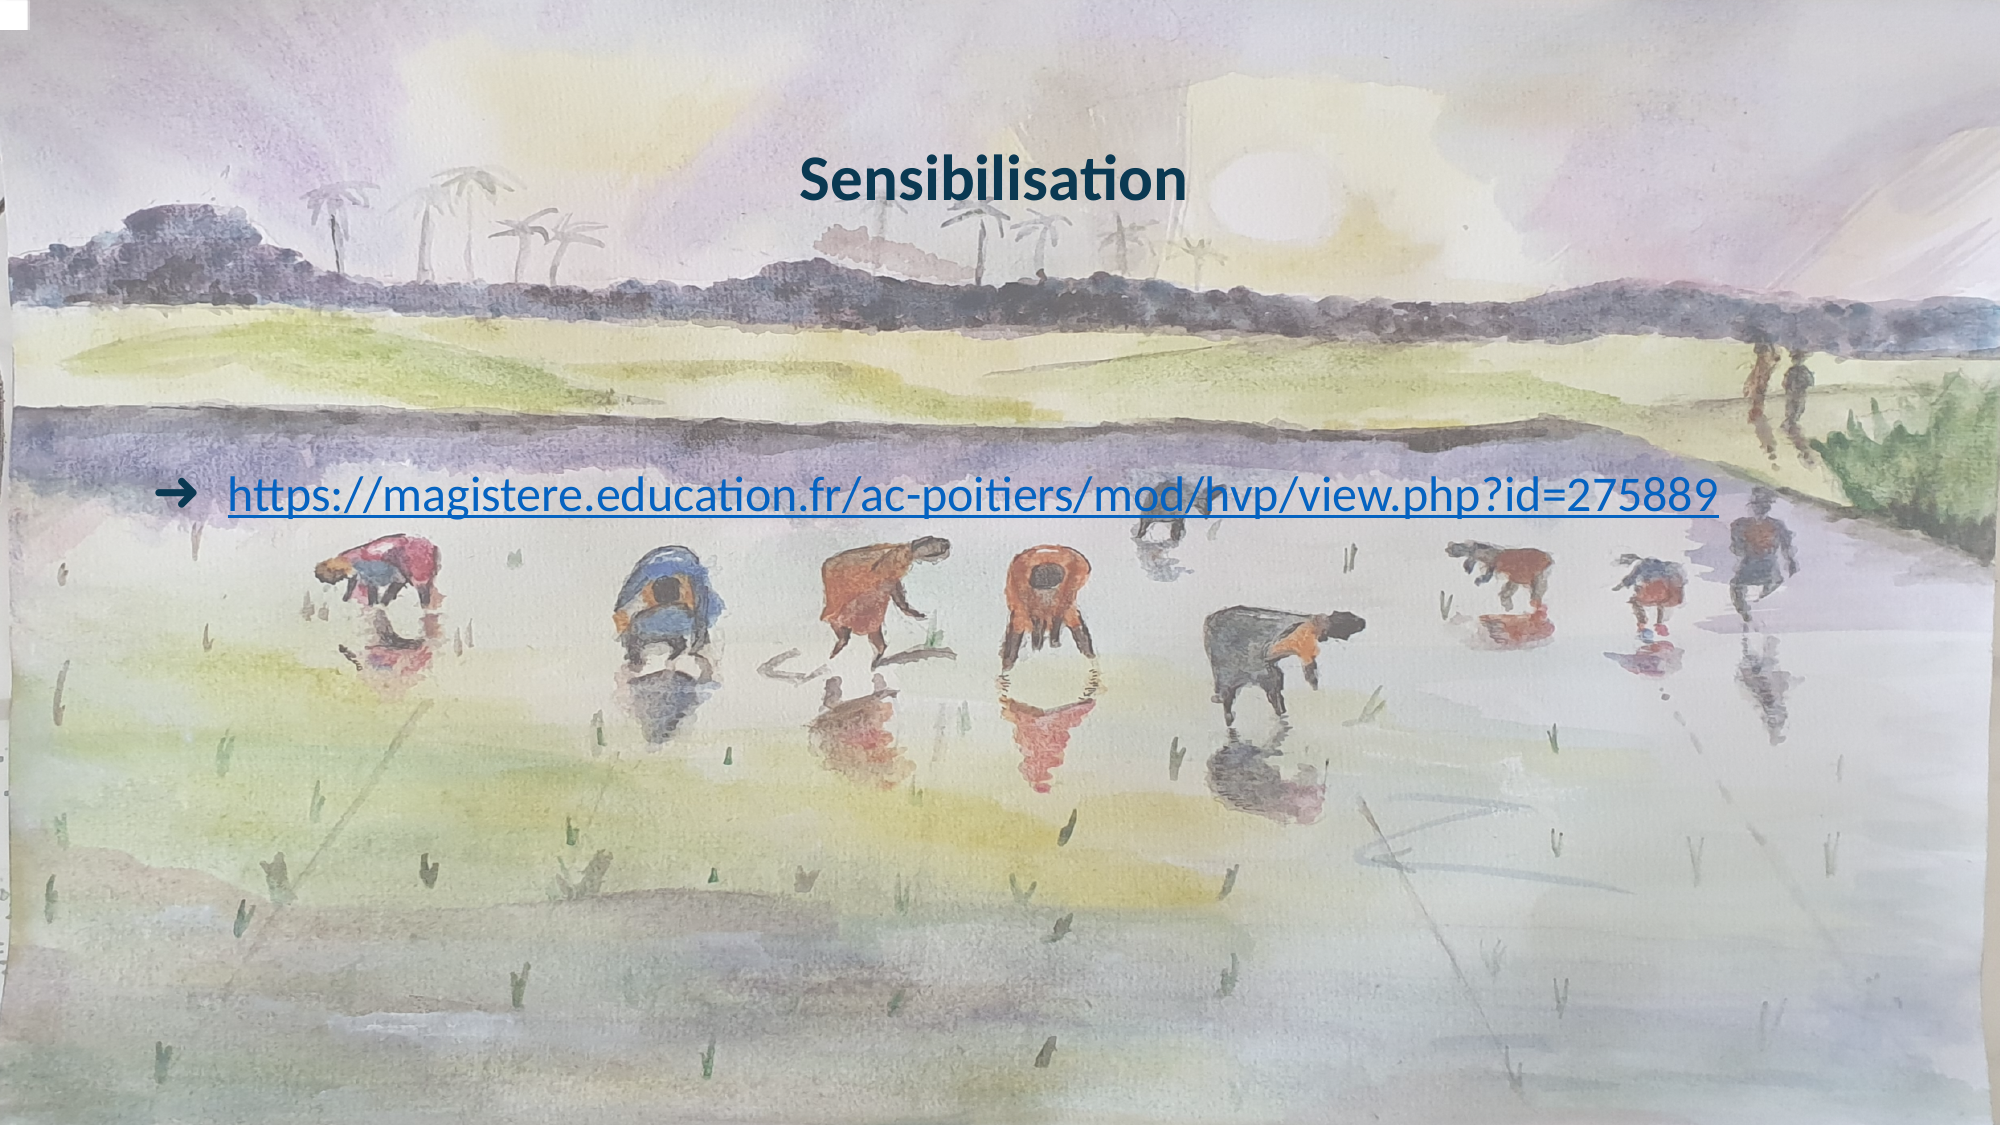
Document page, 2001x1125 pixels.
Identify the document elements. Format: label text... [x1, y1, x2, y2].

list ➜ https://magistere.education.fr/ac-poitiers/mod/hvp/view.php?id=275889 [137, 299, 1863, 1014]
title Sensibilisation [137, 20, 1863, 299]
picture [0, 0, 30, 30]
